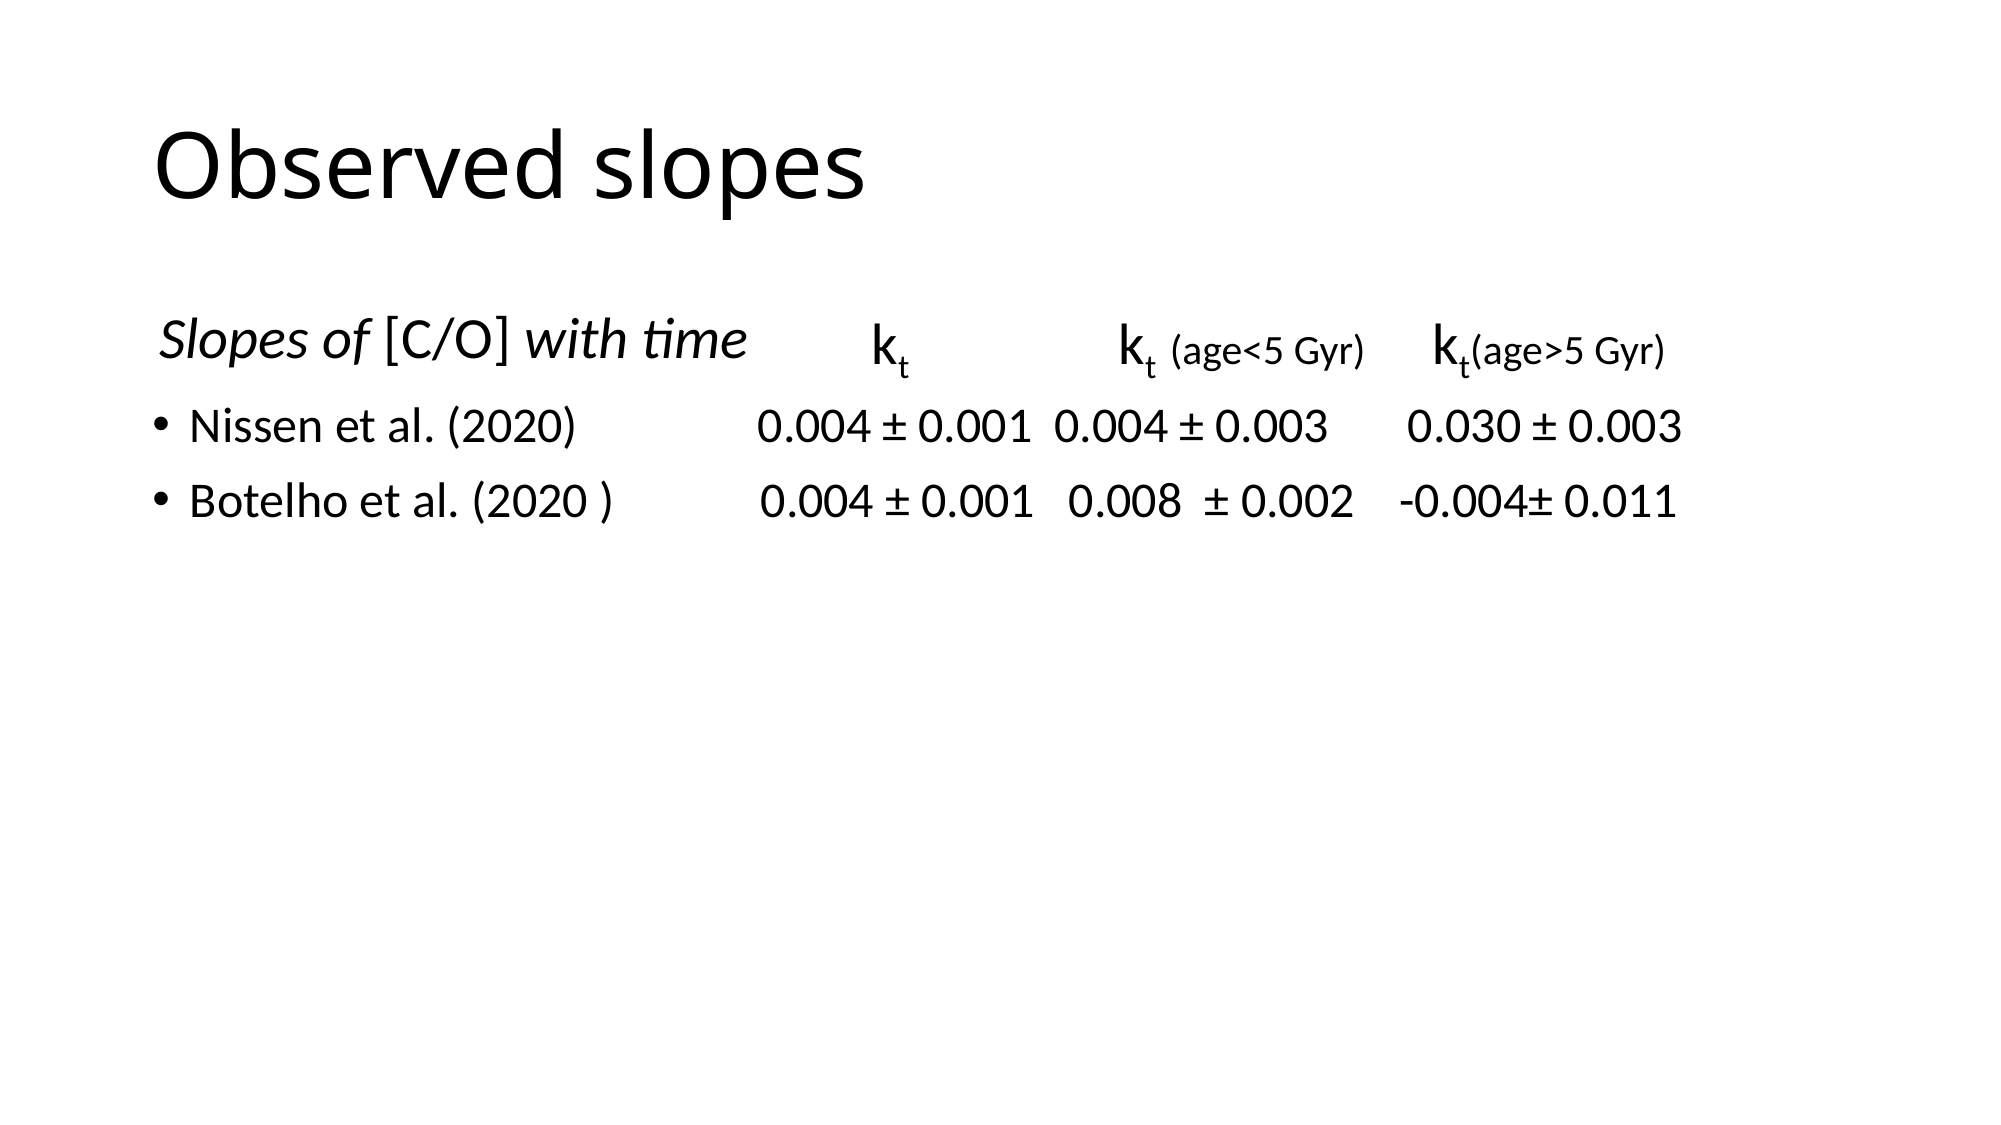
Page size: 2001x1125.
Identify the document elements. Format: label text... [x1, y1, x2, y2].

list kt kt (age<5 Gyr) kt(age>5 Gyr) Nissen et al. (2020) 0.004 ± 0.001 0.004 ± 0.003 0.030 ± 0.003 Botelho et al. (2020 ) 0.004 ± 0.001 0.008 ± 0.002 -0.004± 0.011 [137, 299, 1863, 1014]
text_box Slopes of [C/O] with time [144, 292, 764, 378]
title Observed slopes [137, 59, 1863, 278]
